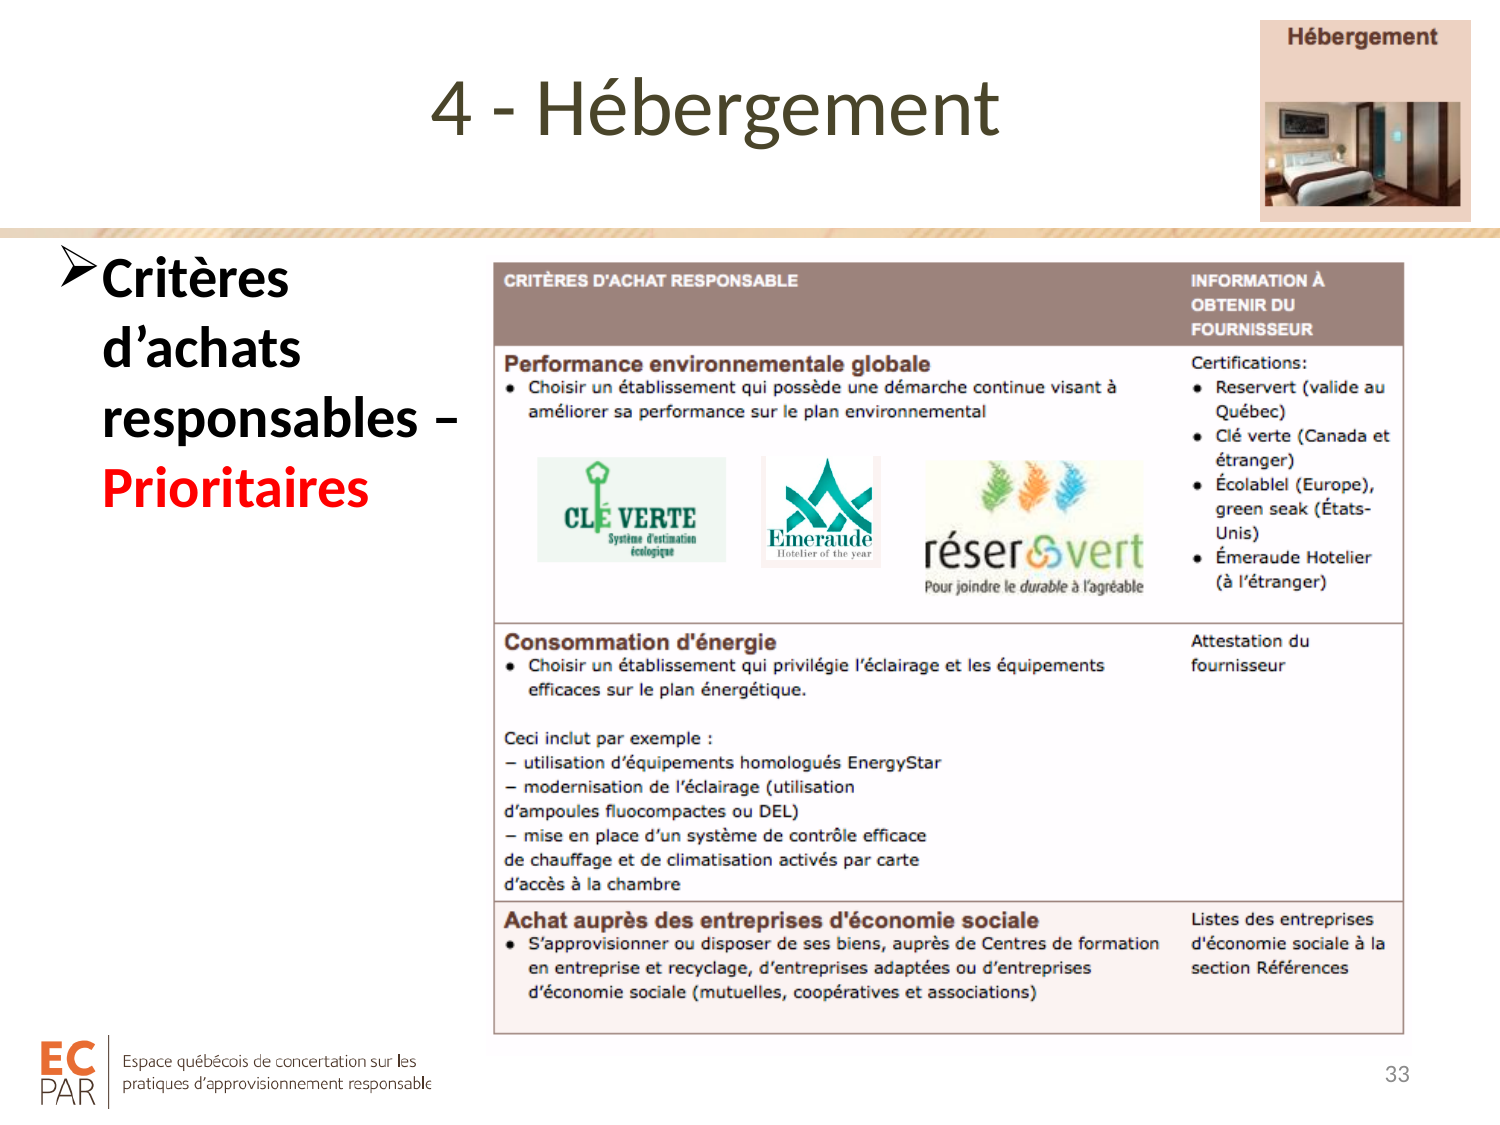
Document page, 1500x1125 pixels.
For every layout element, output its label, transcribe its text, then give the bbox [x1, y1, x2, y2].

picture [486, 255, 1412, 1056]
picture [0, 228, 41, 238]
picture [1260, 20, 1471, 222]
text_box Critères d’achats responsables – Prioritaires [41, 232, 502, 597]
slide_number 33 [1074, 1042, 1425, 1103]
picture [502, 228, 1500, 238]
text_box 4 - Hébergement [41, 44, 1392, 232]
